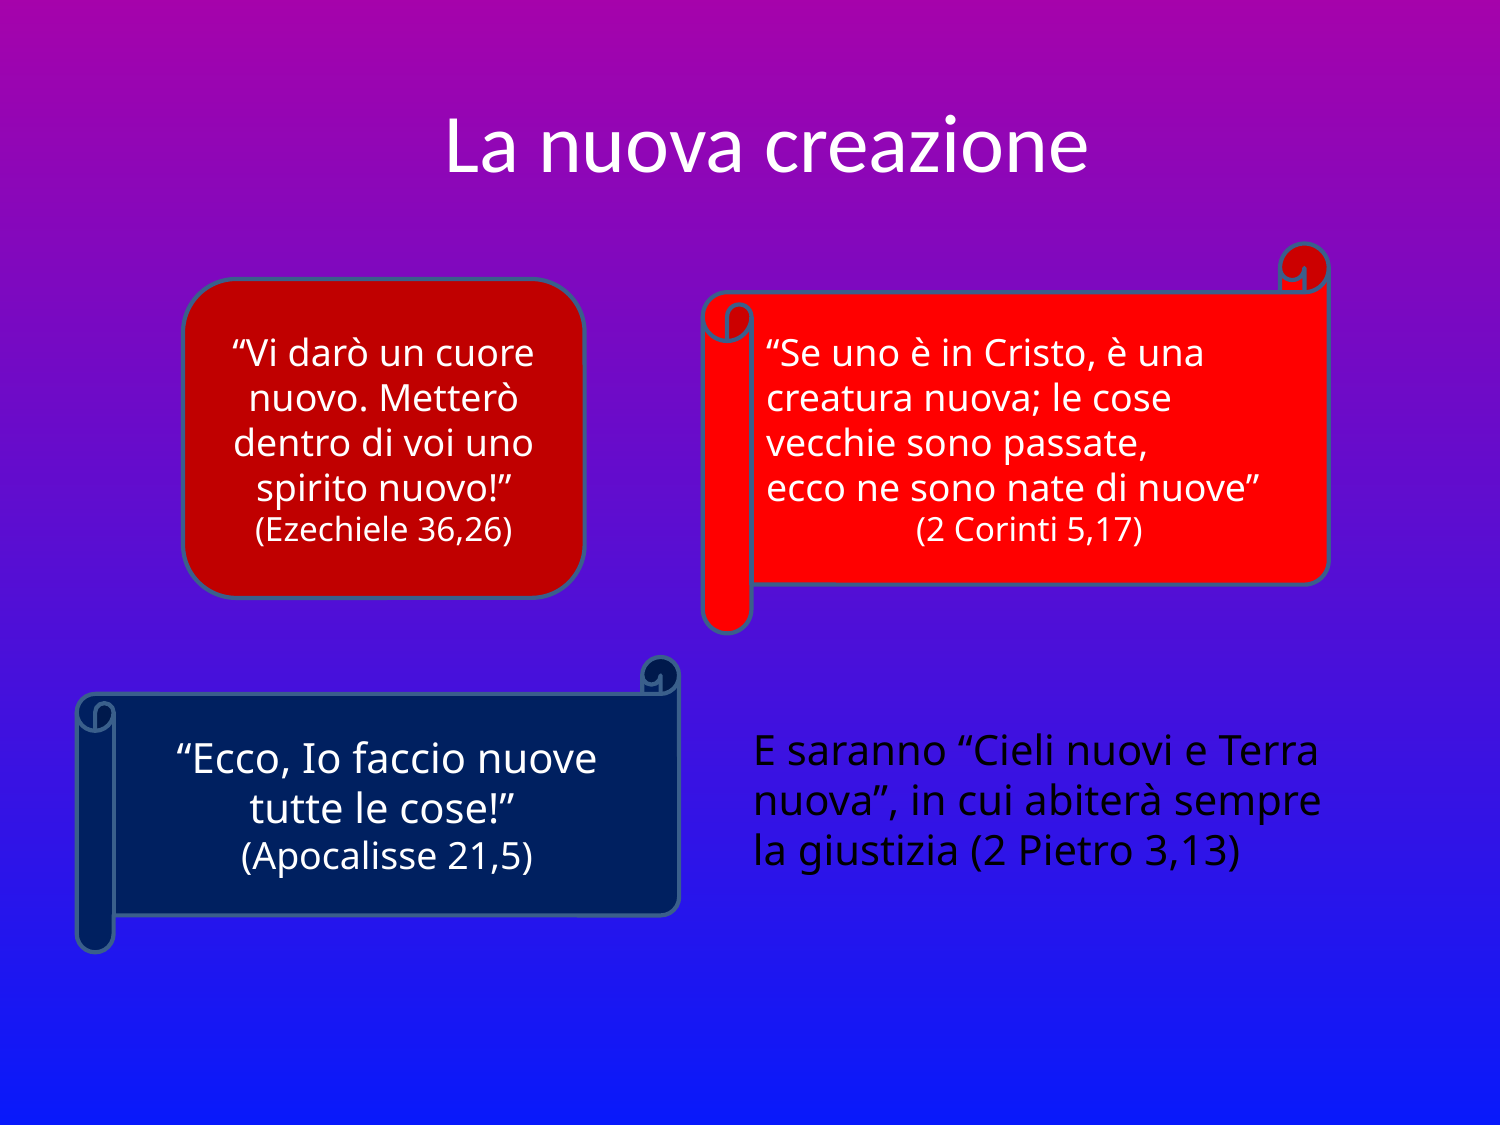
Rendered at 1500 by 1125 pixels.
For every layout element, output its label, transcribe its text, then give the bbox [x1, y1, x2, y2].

text_box “Vi darò un cuore nuovo. Metterò dentro di voi uno spirito nuovo!” (Ezechiele 36,26) [180, 276, 587, 601]
text_box E saranno “Cieli nuovi e Terra nuova”, in cui abiterà sempre la giustizia (2 Pietro 3,13) [738, 716, 1341, 881]
title La nuova creazione [348, 45, 1188, 233]
text_box “Ecco, Io faccio nuove tutte le cose!” (Apocalisse 21,5) [74, 654, 682, 955]
text_box “Se uno è in Cristo, è una creatura nuova; le cose vecchie sono passate, ecco ne sono nate di nuove” (2 Corinti 5,17) [700, 241, 1331, 636]
